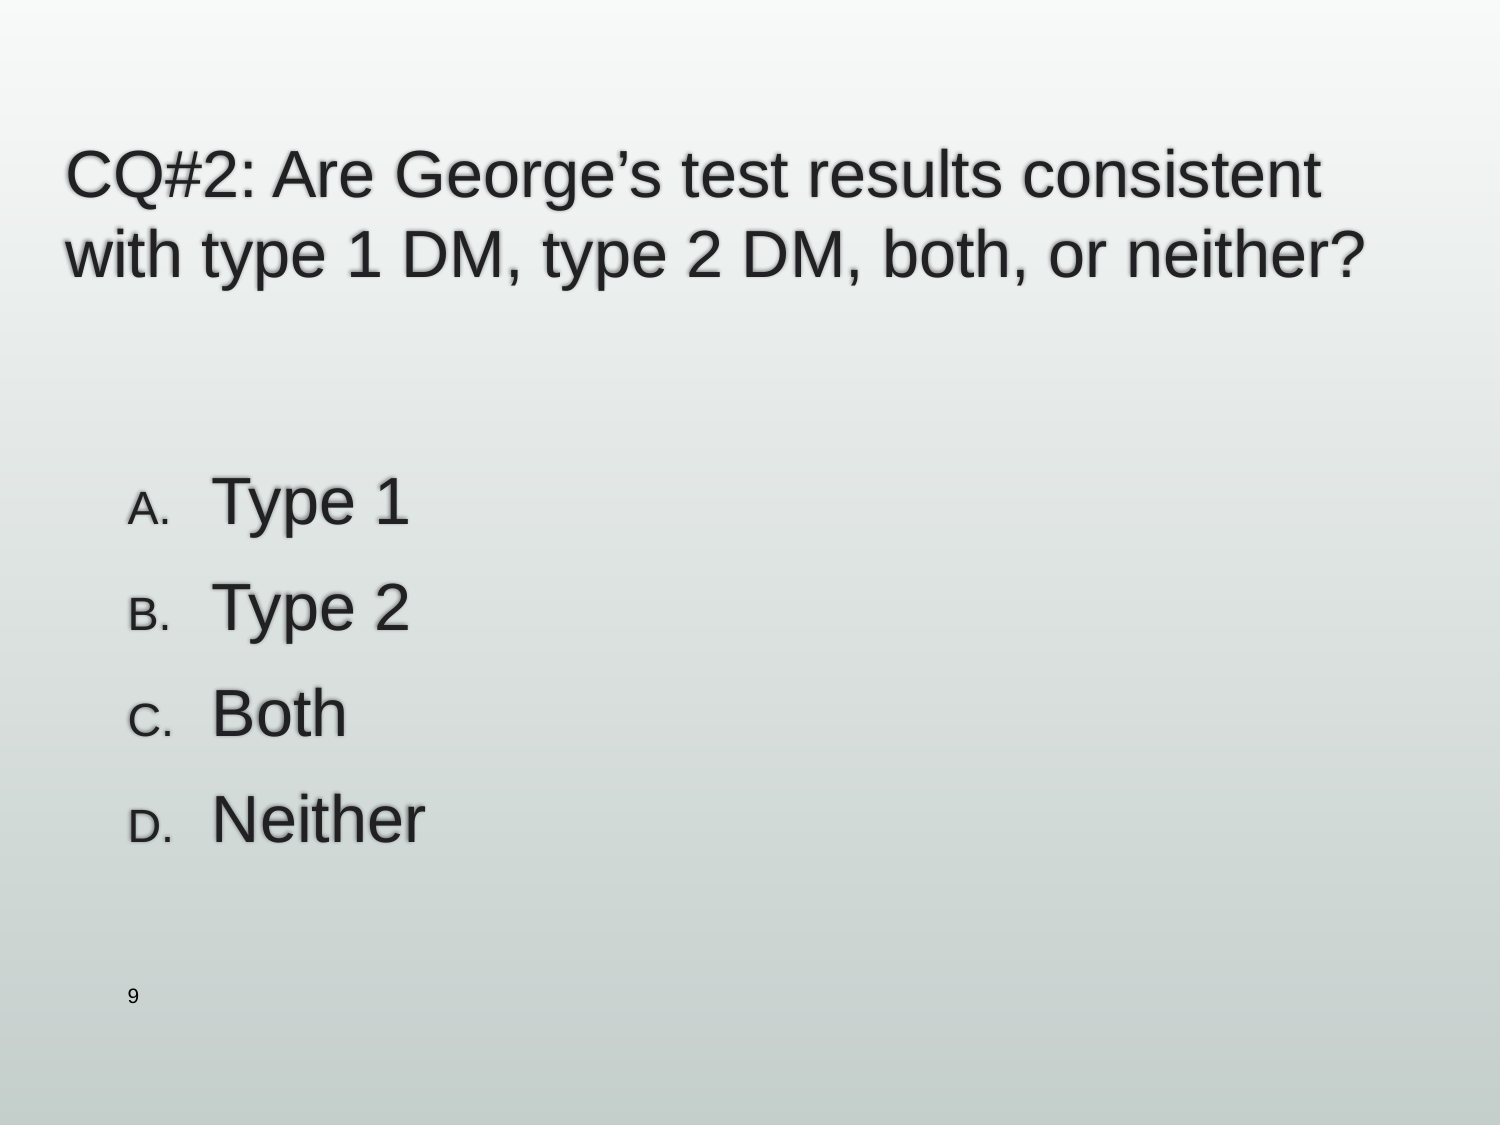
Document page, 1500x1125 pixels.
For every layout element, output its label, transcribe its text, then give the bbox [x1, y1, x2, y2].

title CQ#2: Are George’s test results consistent with type 1 DM, type 2 DM, both, or neither? [50, 148, 1450, 273]
footer 9 [112, 965, 934, 1025]
list Type 1 Type 2 Both Neither [112, 450, 788, 965]
